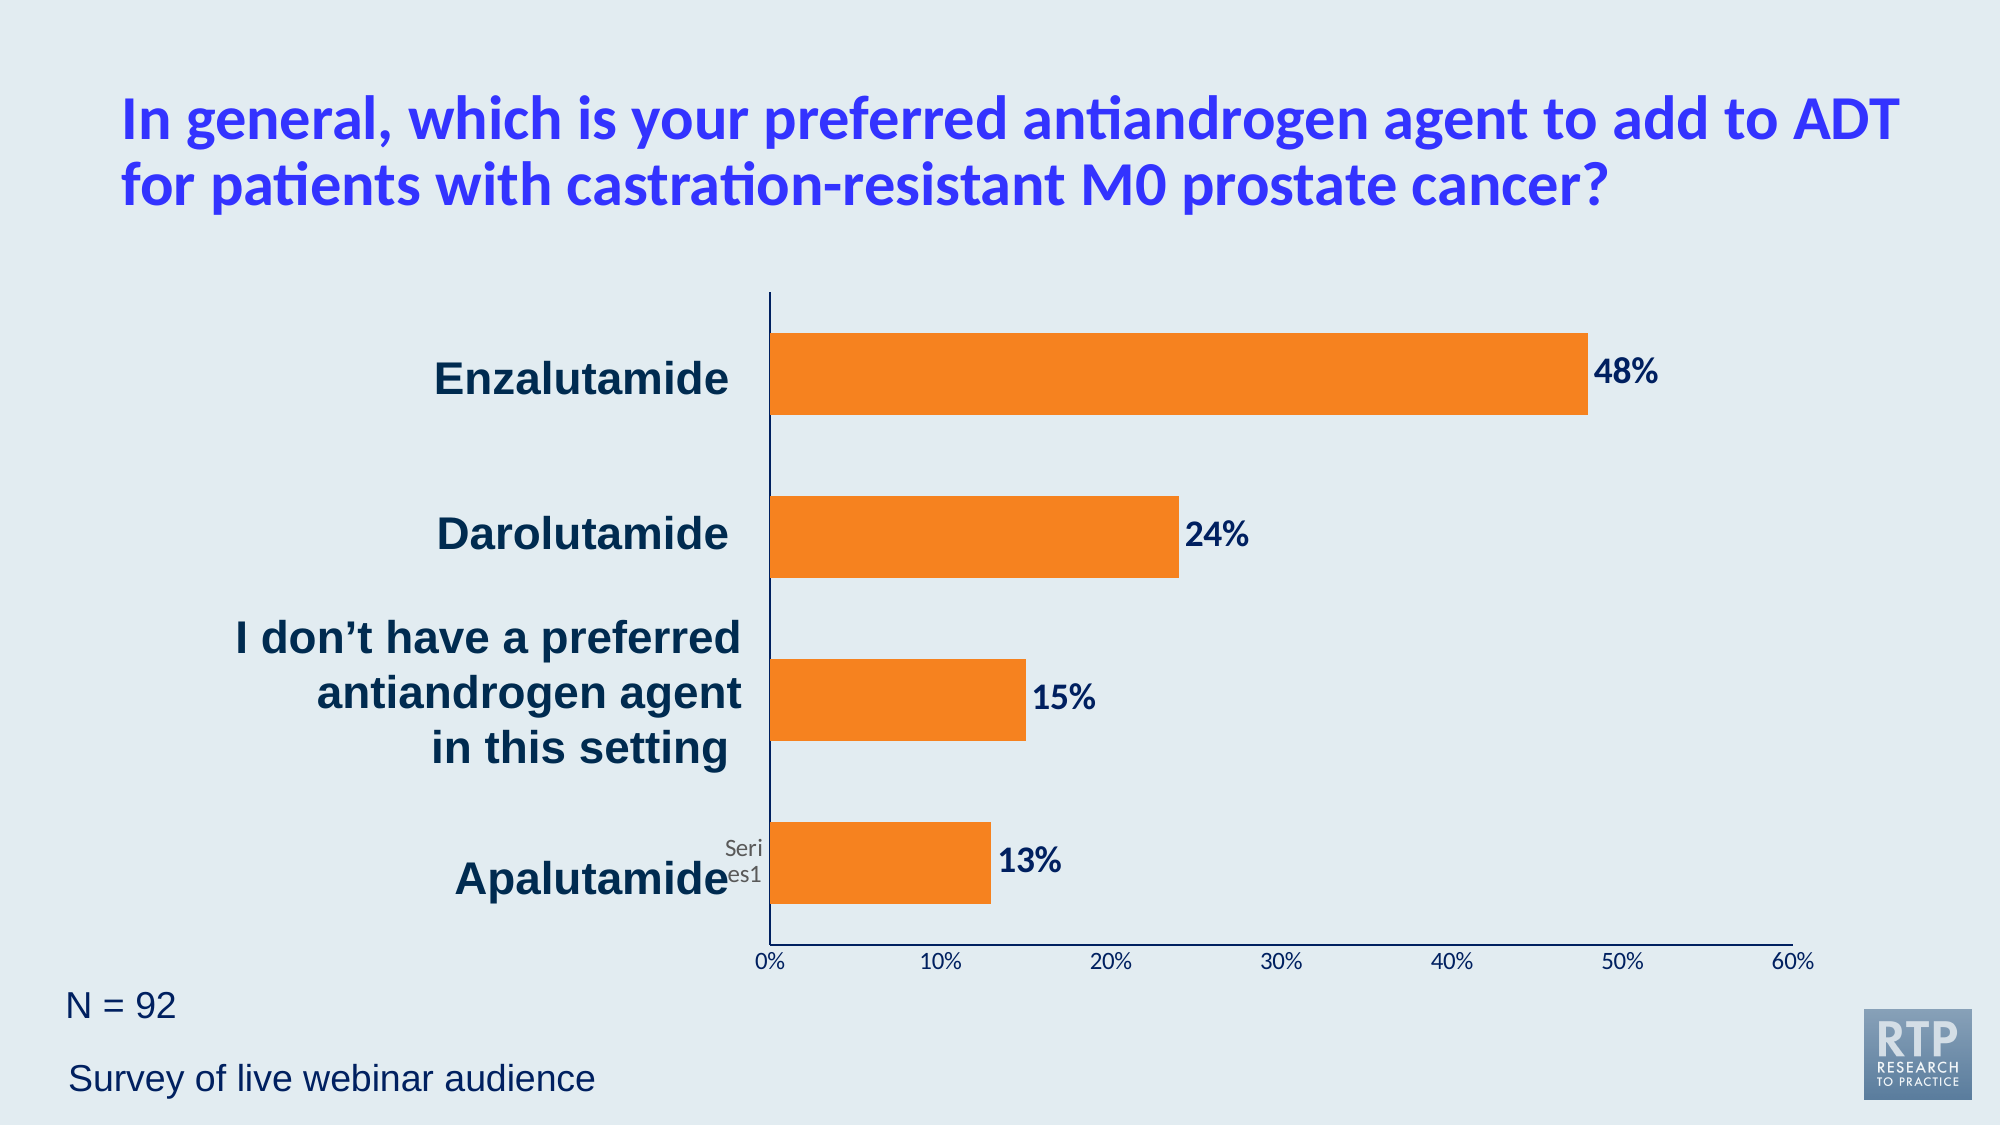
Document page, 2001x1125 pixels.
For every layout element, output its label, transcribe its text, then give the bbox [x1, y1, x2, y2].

text_box Survey of live webinar audience [53, 1046, 612, 1106]
text_box Enzalutamide [187, 367, 719, 385]
title In general, which is your preferred antiandrogen agent to add to ADT for patients with castration-resistant M0 prostate cancer? [121, 58, 1923, 247]
text_box Darolutamide [24, 515, 719, 548]
text_box I don’t have a preferred antiandrogen agent in this setting [0, 674, 719, 707]
text_box Apalutamide [24, 859, 719, 892]
chart [724, 268, 1838, 1003]
text_box N = 92 [50, 973, 192, 1034]
